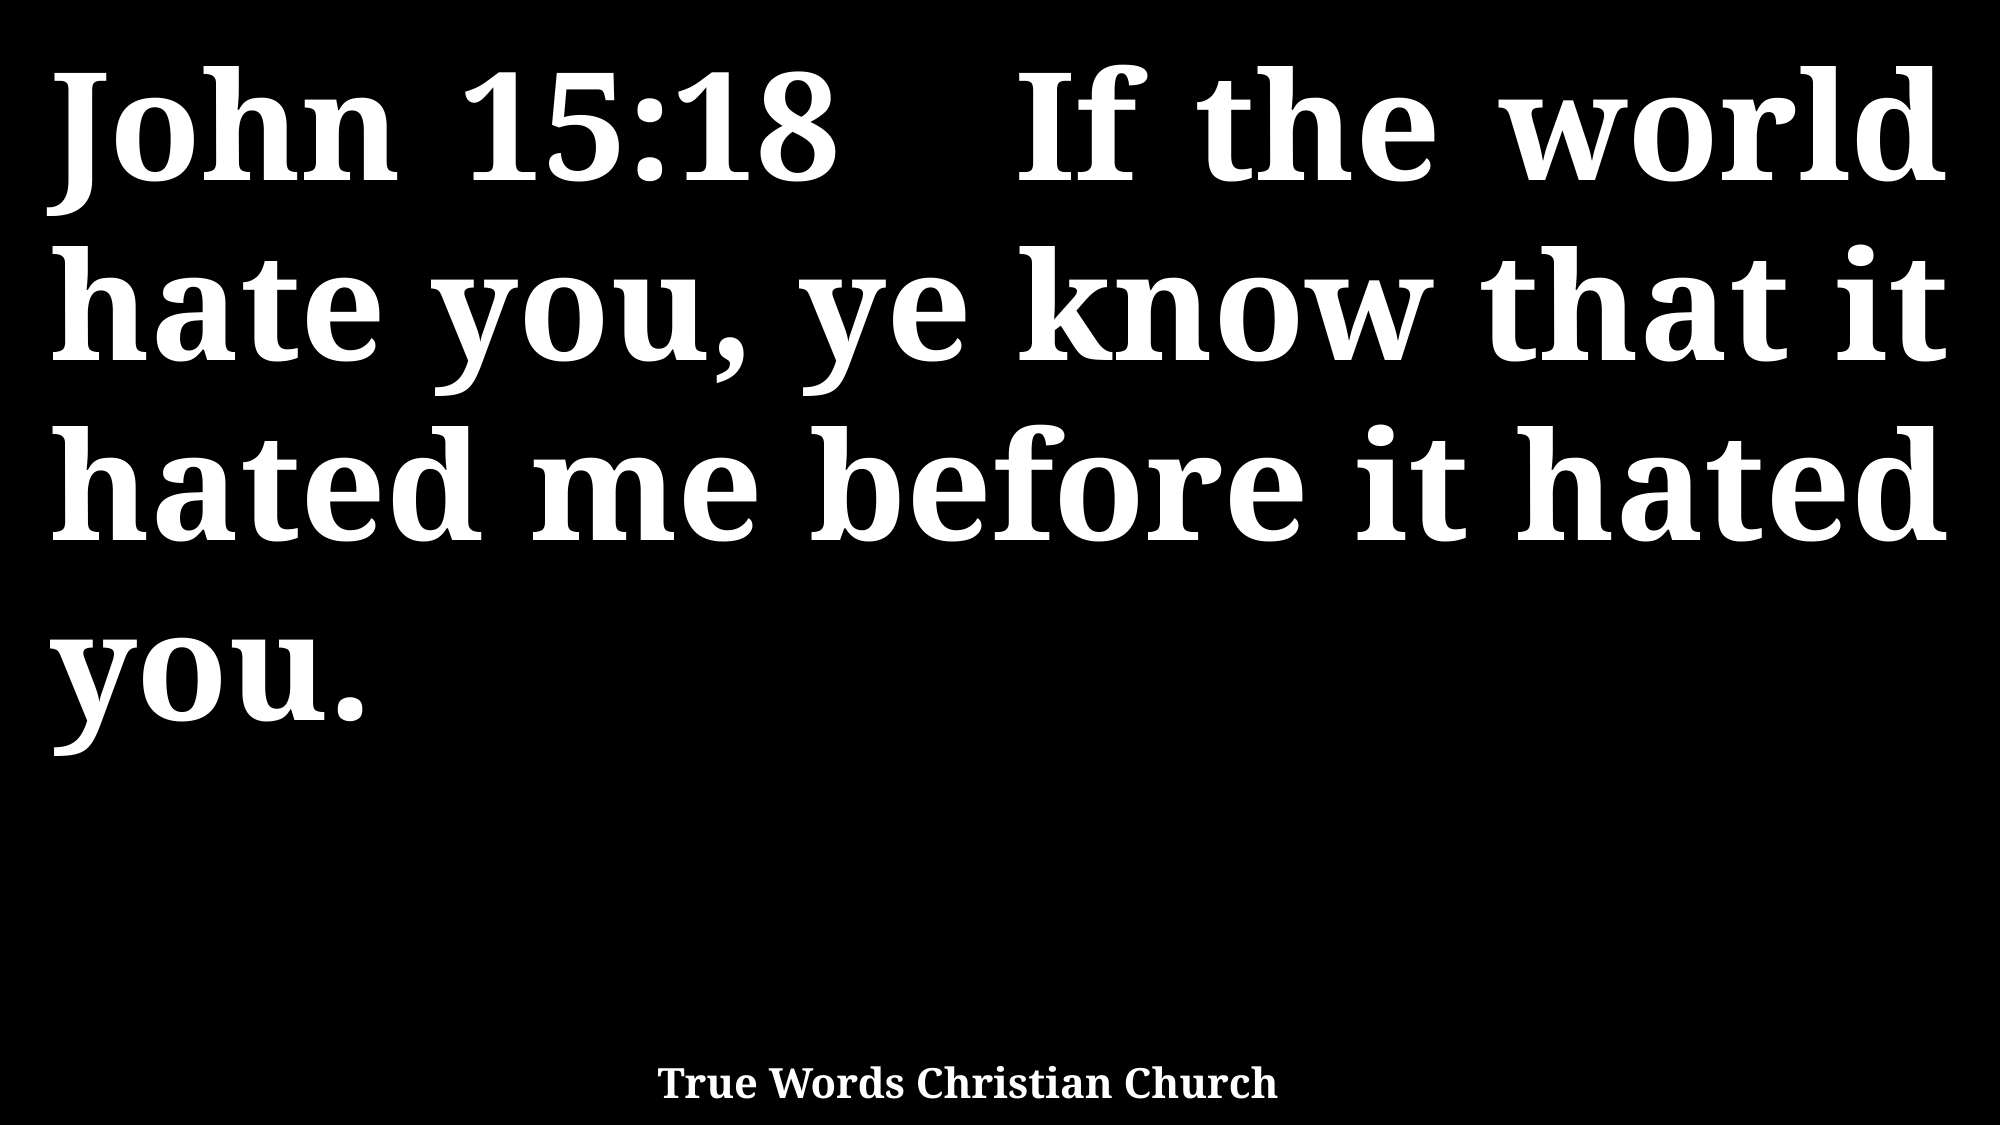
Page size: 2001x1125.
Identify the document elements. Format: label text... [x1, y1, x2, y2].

text_box John 15:18 If the world hate you, ye know that it hated me before it hated you. [35, 22, 1965, 758]
text_box True Words Christian Church [642, 1049, 1294, 1114]
